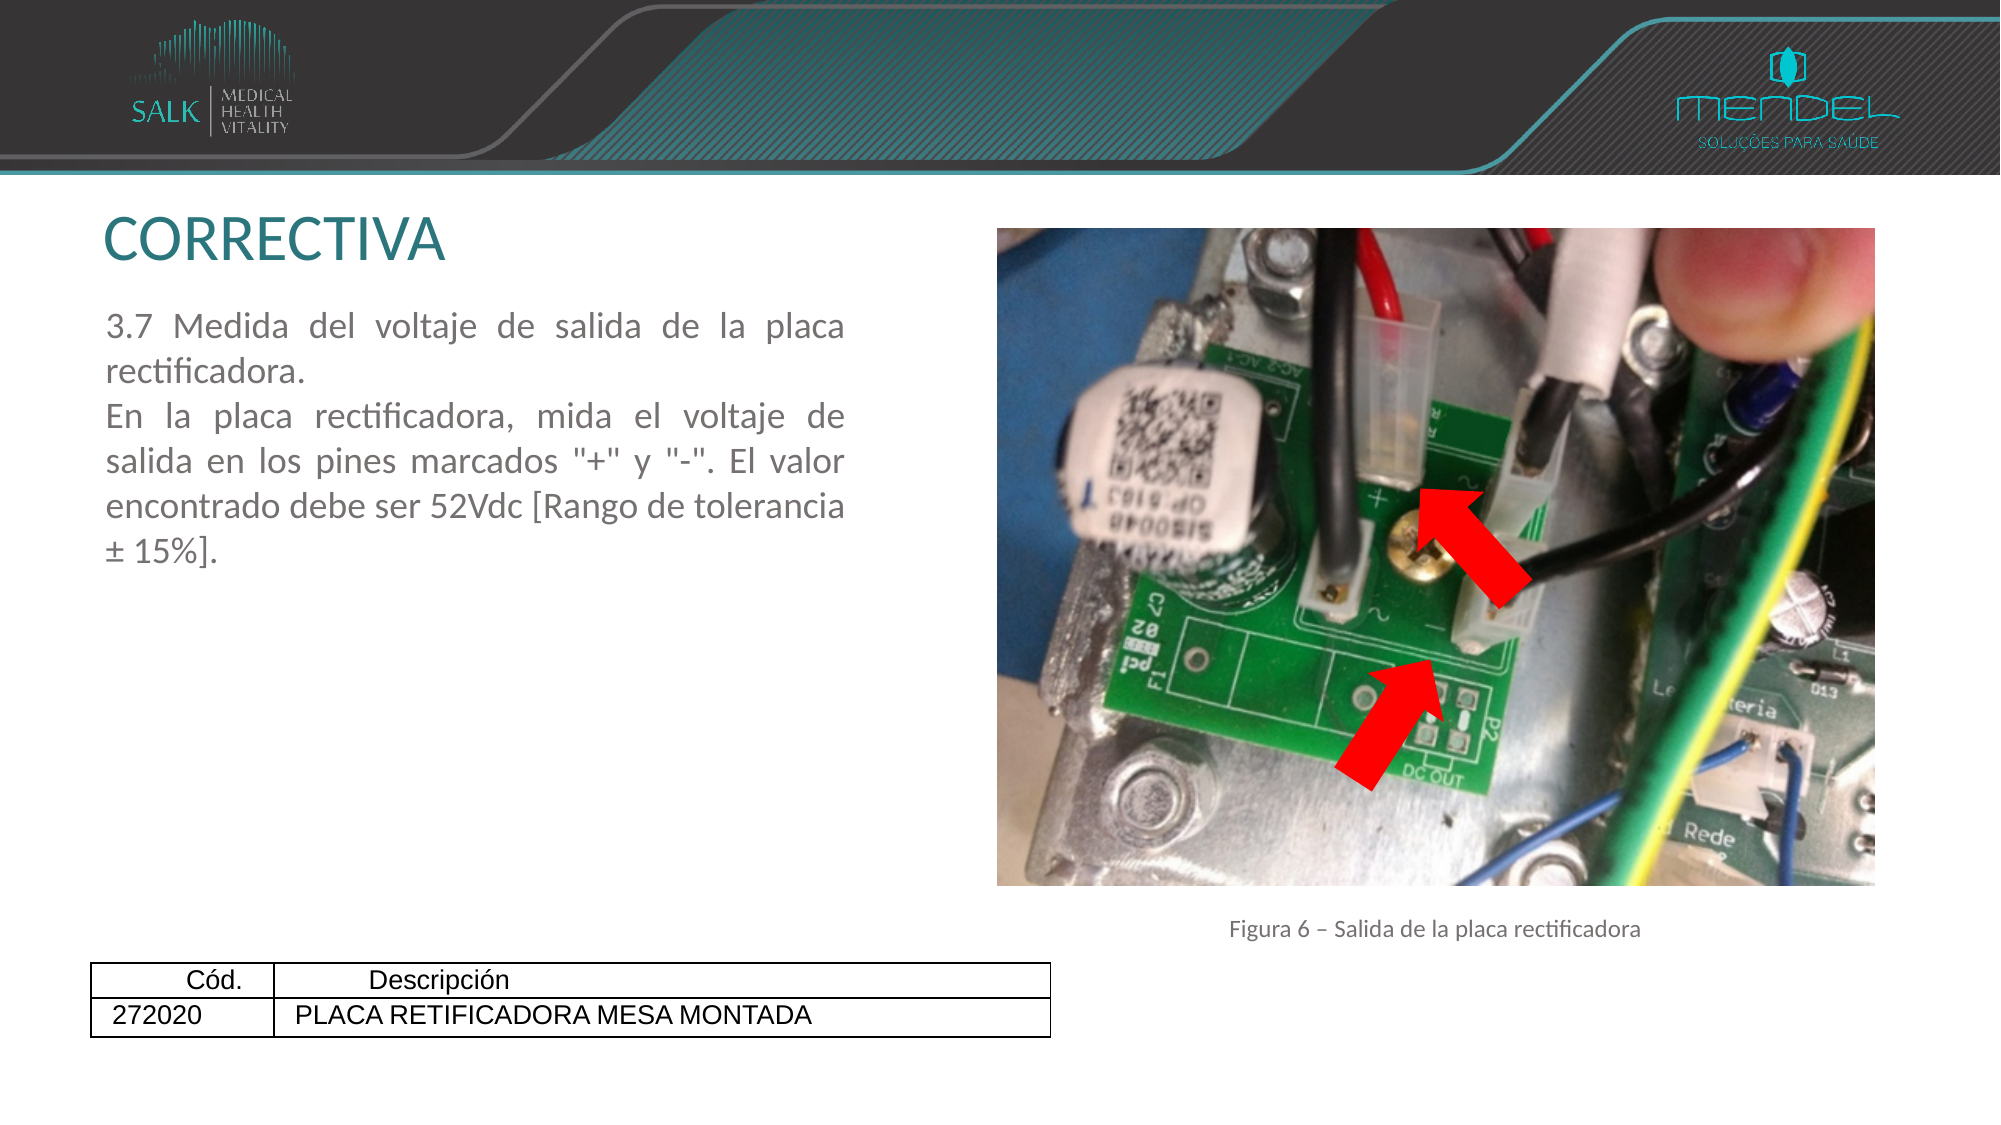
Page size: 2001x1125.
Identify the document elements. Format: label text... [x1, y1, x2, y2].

table_cell 272020 [92, 999, 273, 1036]
text_box 3.7 Medida del voltaje de salida de la placa rectificadora. En la placa rectificadora, mida el voltaje de salida en los pines marcados "+" y "-". El valor encontrado debe ser 52Vdc [Rango de tolerancia ± 15%]. [90, 293, 861, 579]
table_cell PLACA RETIFICADORA MESA MONTADA [275, 999, 1050, 1036]
text_box CORRECTIVA [88, 195, 1417, 289]
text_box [0, 0, 2000, 175]
table_header Descripción [275, 964, 1050, 997]
table_header Cód. [92, 964, 273, 997]
text_box Figura 6 – Salida de la placa rectificadora [997, 902, 1875, 969]
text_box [997, 228, 1875, 886]
